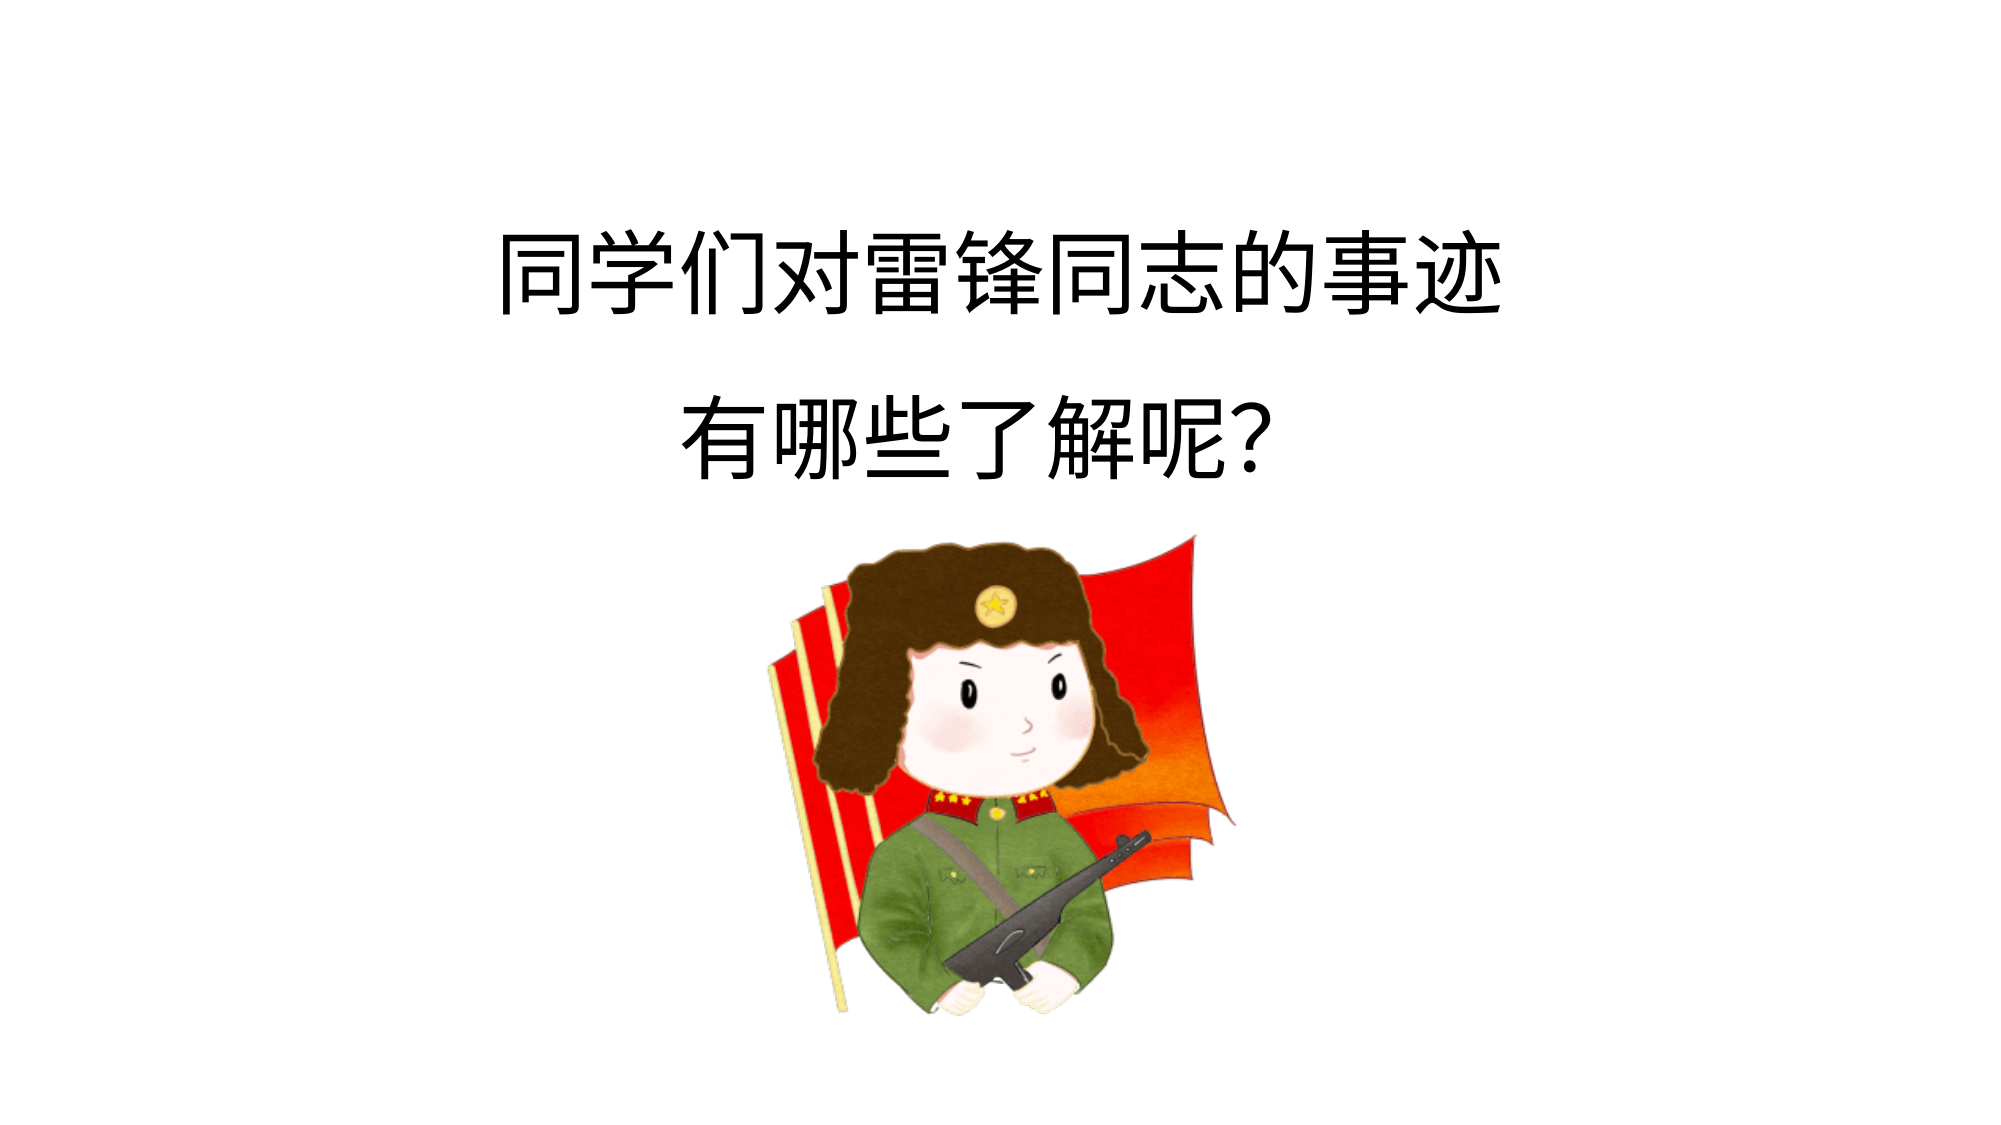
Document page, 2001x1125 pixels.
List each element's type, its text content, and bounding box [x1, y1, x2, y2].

text_box 同学们对雷锋同志的事迹 有哪些了解呢？ [480, 153, 1520, 498]
picture [726, 504, 1274, 1053]
